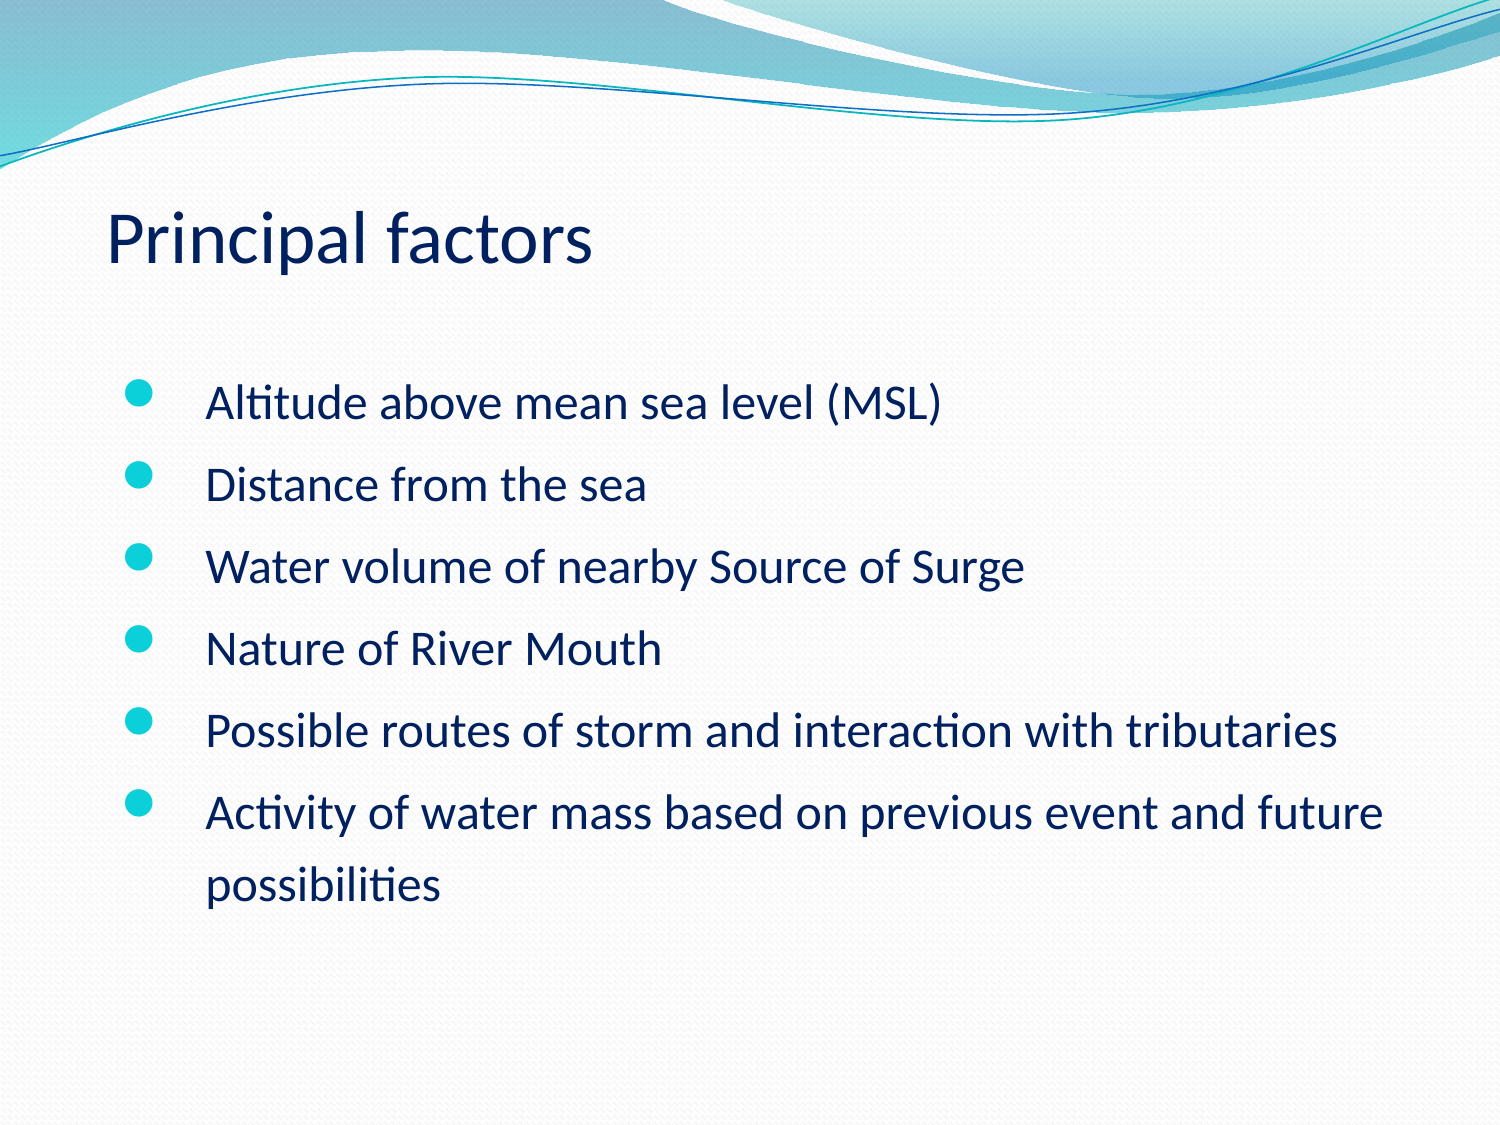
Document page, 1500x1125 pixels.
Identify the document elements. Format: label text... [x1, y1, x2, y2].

title Principal factors [105, 149, 1456, 279]
list Altitude above mean sea level (MSL) Distance from the sea Water volume of nearby Source of Surge Nature of River Mouth Possible routes of storm and interaction with tributaries Activity of water mass based on previous event and future possibilities [100, 349, 1455, 1093]
